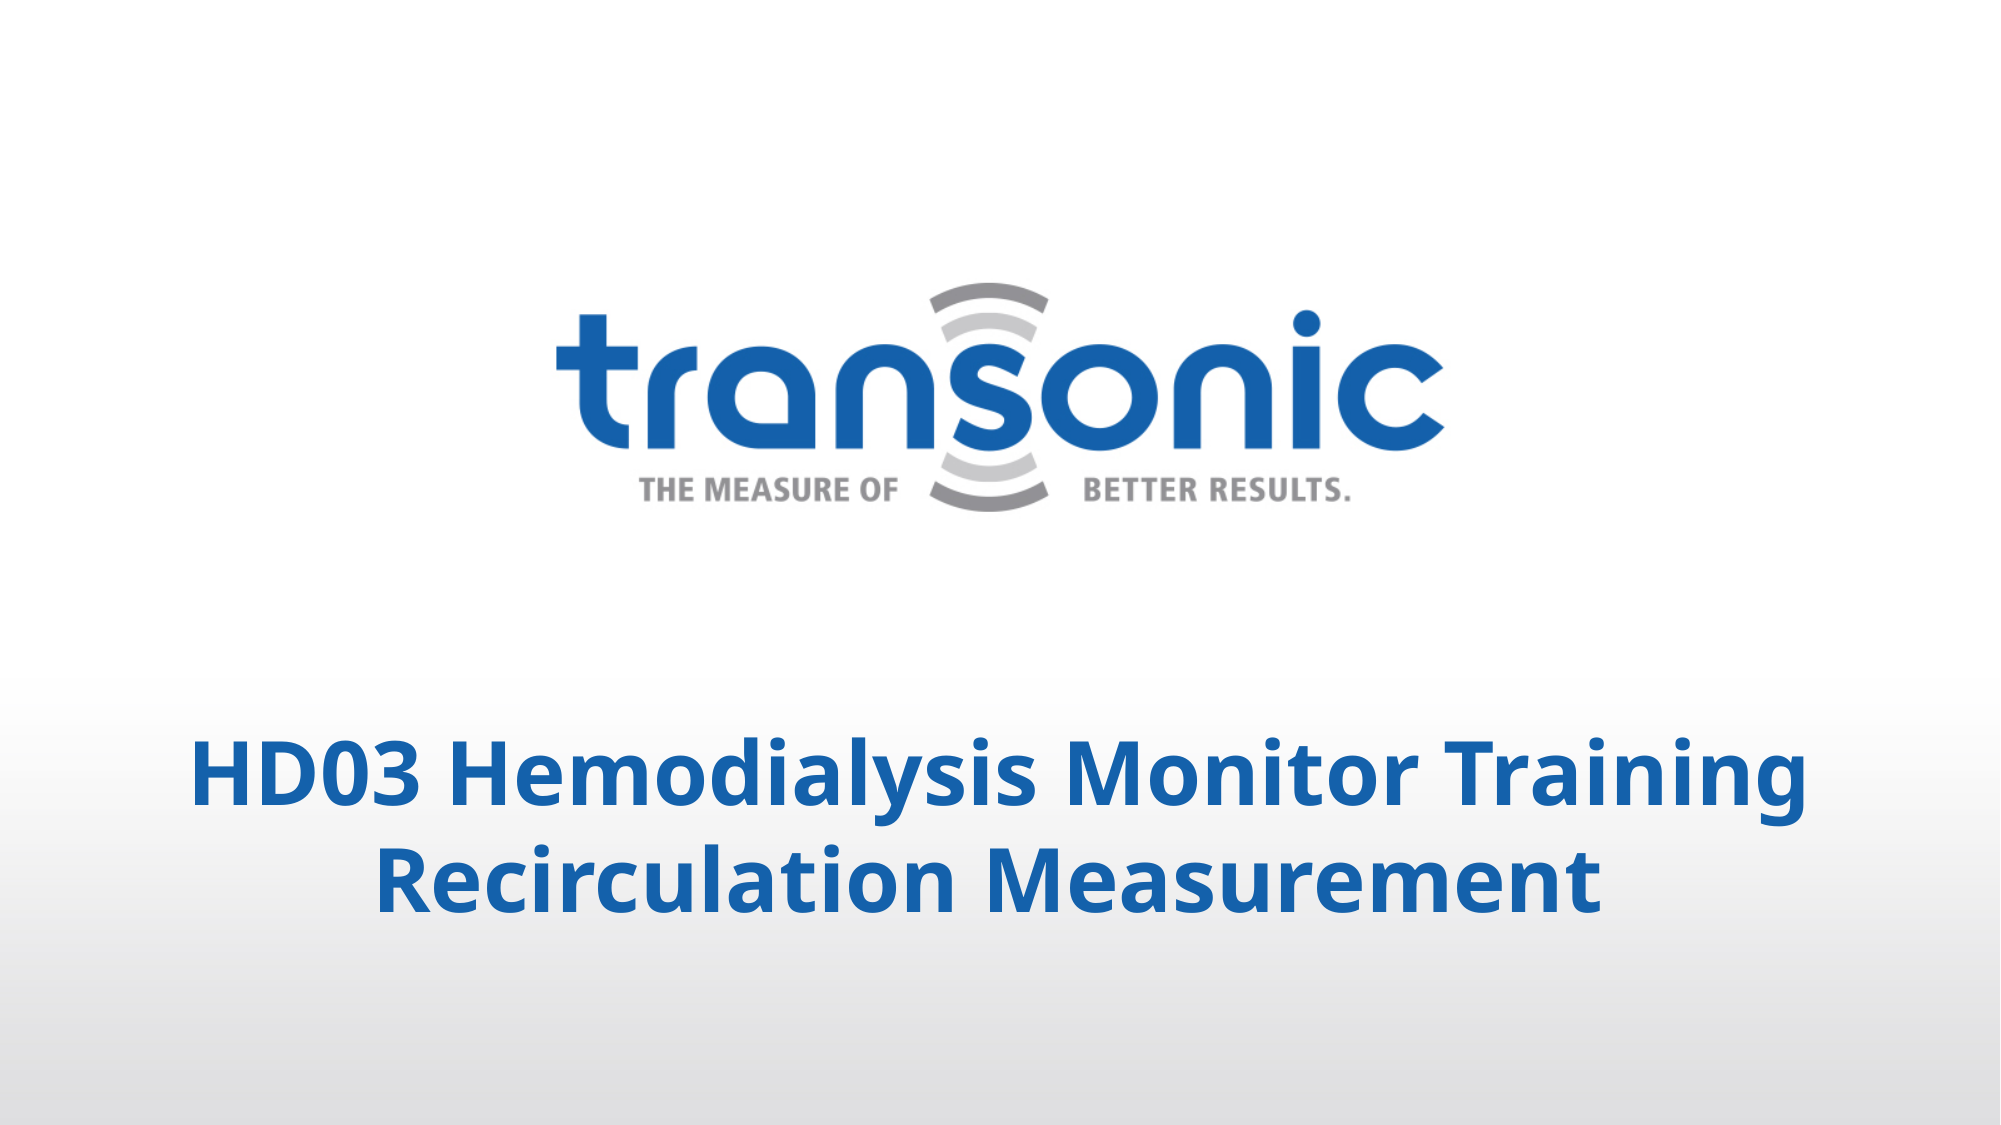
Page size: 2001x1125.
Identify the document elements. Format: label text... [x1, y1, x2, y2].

picture [0, 0, 2001, 1125]
list HD03 Hemodialysis Monitor Training Recirculation Measurement [0, 709, 2000, 978]
